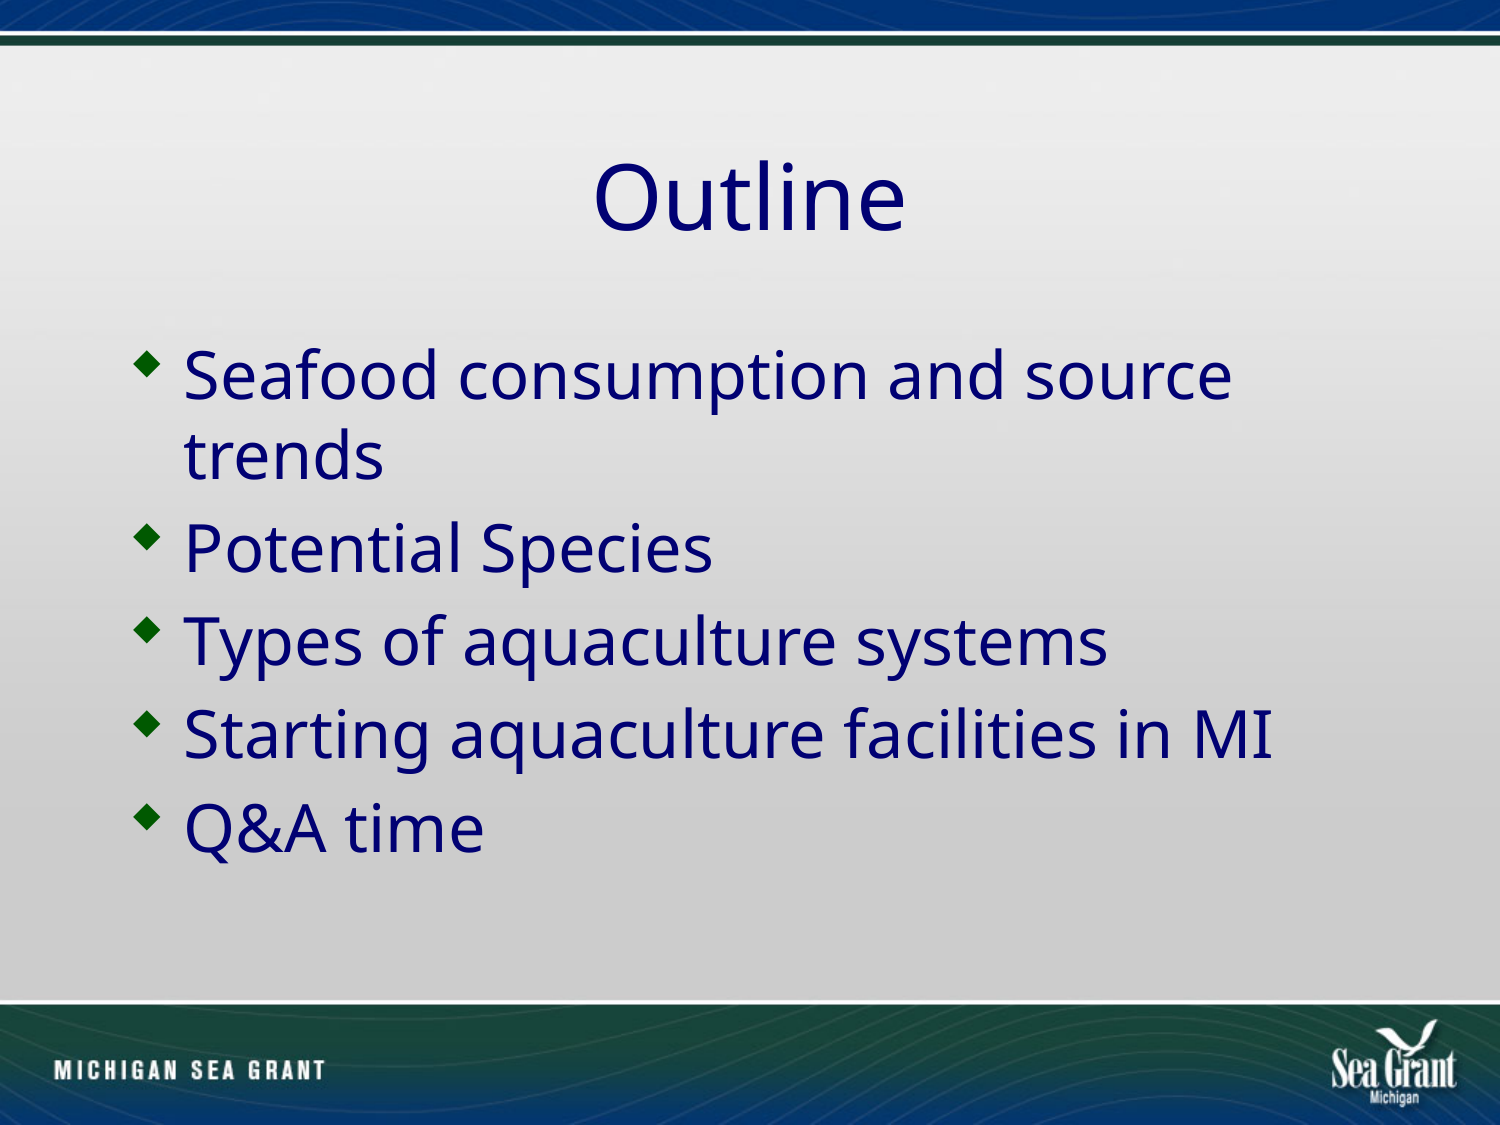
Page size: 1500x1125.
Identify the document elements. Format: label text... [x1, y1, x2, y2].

picture [0, 0, 1500, 1125]
list Seafood consumption and source trends Potential Species Types of aquaculture systems Starting aquaculture facilities in MI Q&A time [112, 324, 1388, 1001]
title Outline [112, 99, 1388, 288]
